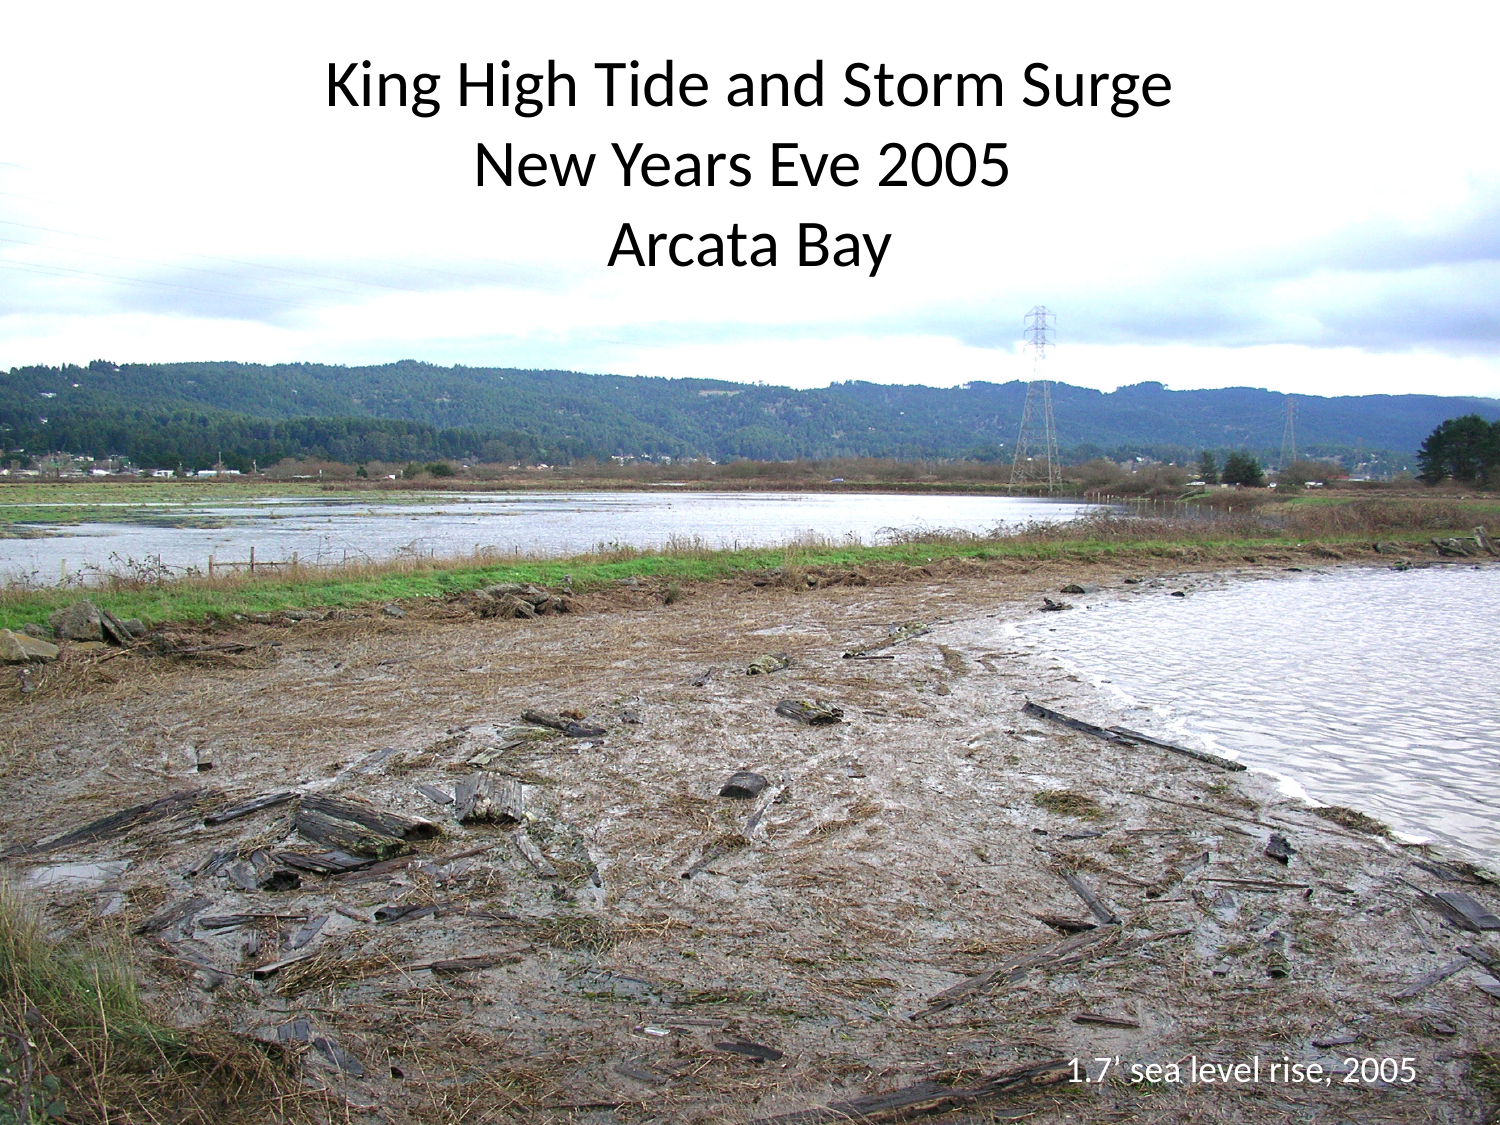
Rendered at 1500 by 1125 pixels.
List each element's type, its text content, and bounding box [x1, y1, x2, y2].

title King High Tide and Storm Surge New Years Eve 2005 Arcata Bay [237, 45, 1263, 160]
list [0, 162, 1500, 1125]
